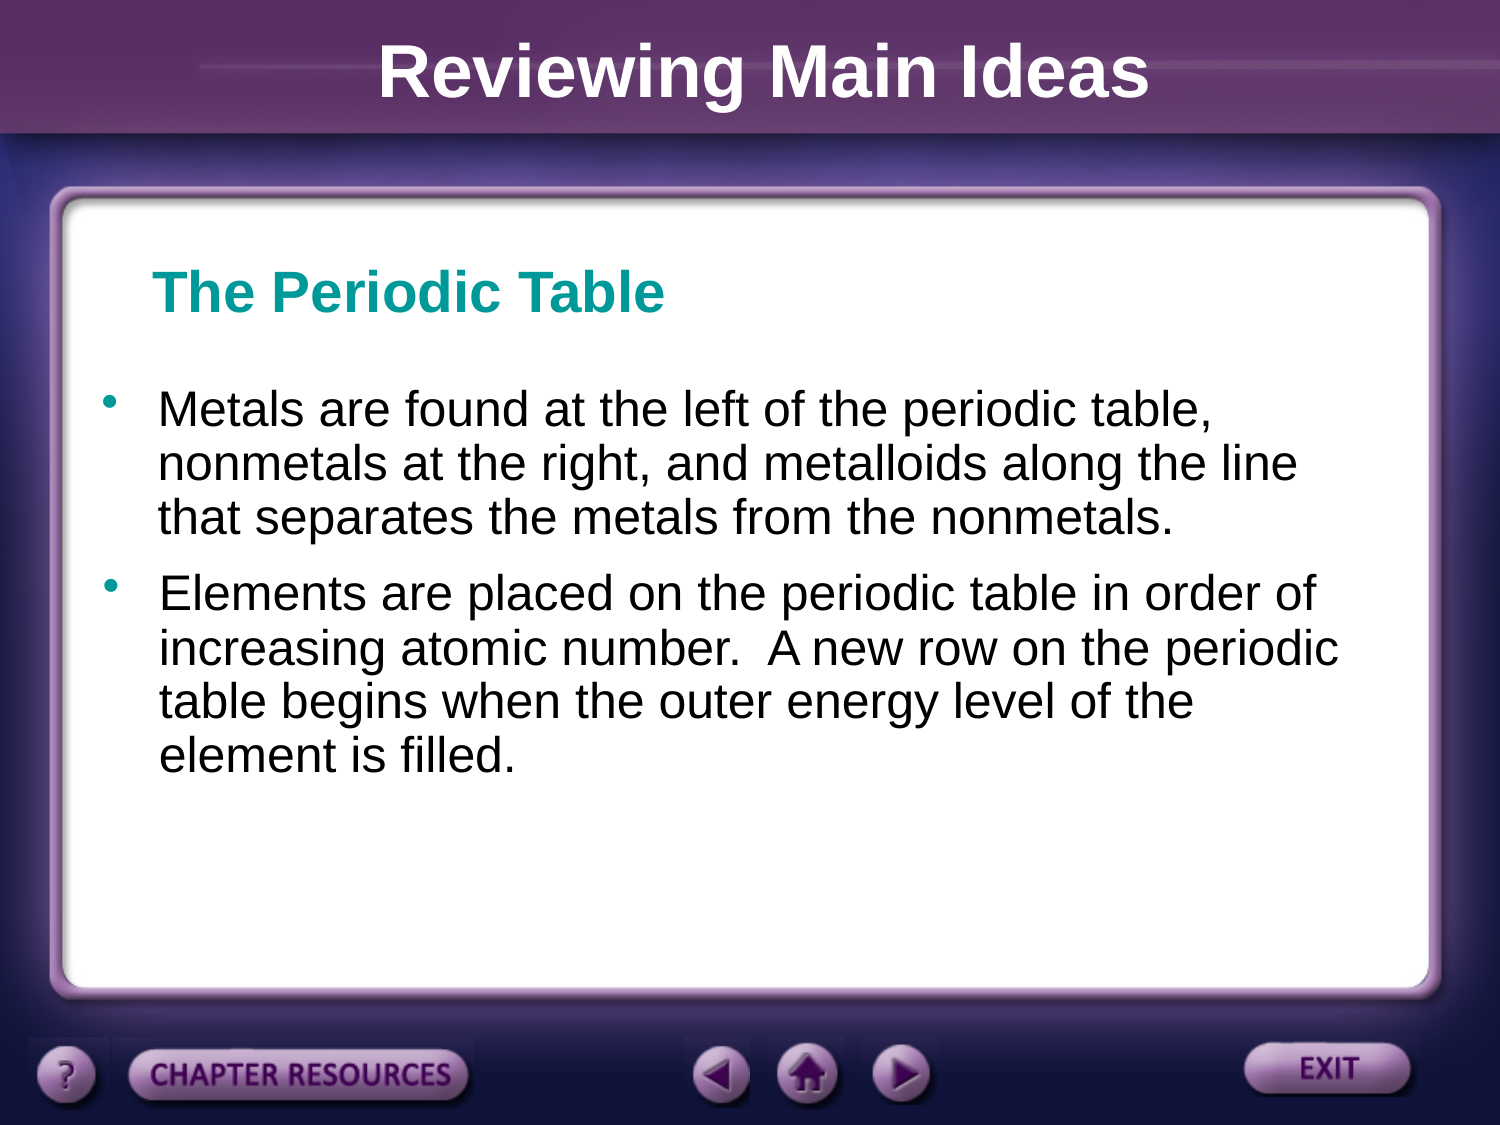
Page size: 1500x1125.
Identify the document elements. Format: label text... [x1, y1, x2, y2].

picture [0, 0, 1500, 1125]
text_box Metals are found at the left of the periodic table, nonmetals at the right, and metalloids along the line that separates the metals from the nonmetals. [86, 376, 1399, 553]
text_box Elements are placed on the periodic table in order of increasing atomic number. A new row on the periodic table begins when the outer energy level of the element is filled. [87, 560, 1401, 791]
text_box The Periodic Table [137, 254, 682, 333]
text_box Reviewing Main Ideas [152, 10, 1377, 124]
